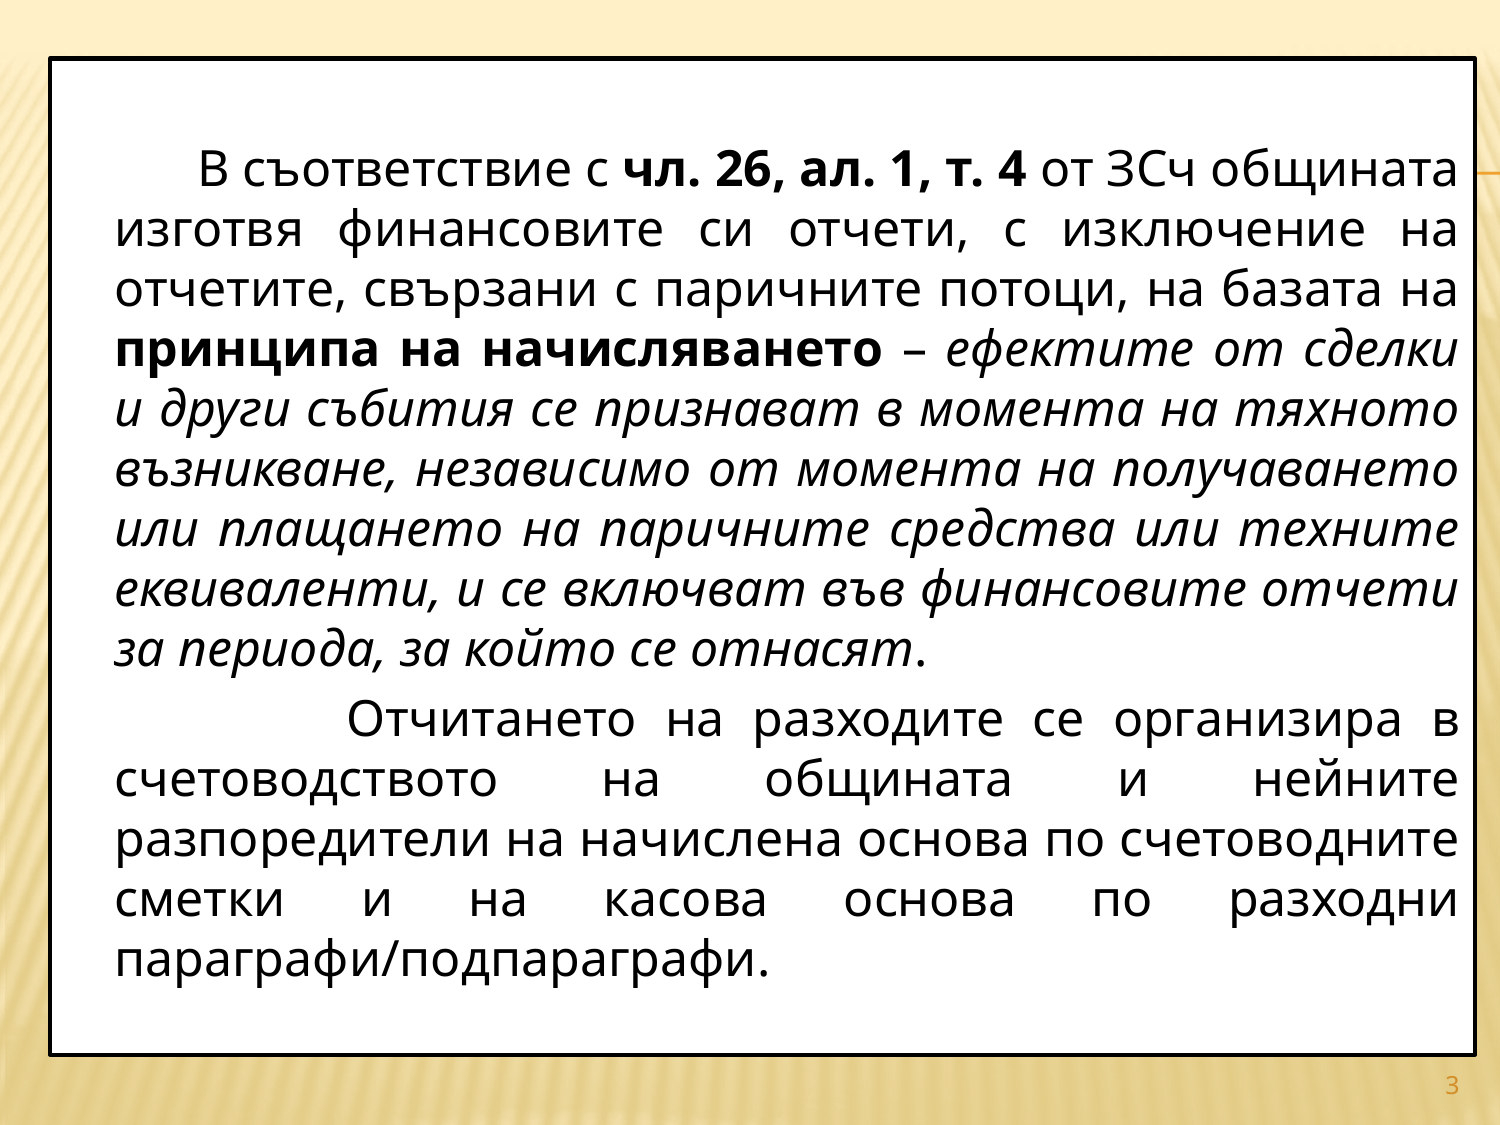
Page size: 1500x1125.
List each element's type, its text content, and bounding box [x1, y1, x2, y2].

list В съответствие с чл. 26, ал. 1, т. 4 от ЗСч общината изготвя финансовите си отчети, с изключение на отчетите, свързани с паричните потоци, на базата на принципа на начисляването – ефектите от сделки и други събития се признават в момента на тяхното възникване, независимо от момента на получаването или плащането на паричните средства или техните еквиваленти, и се включват във финансовите отчети за периода, за който се отнасят. Отчитането на разходите се организира в счетоводството на общината и нейните разпоредители на начислена основа по счетоводните сметки и на касова основа по разходни параграфи/подпараграфи. [48, 56, 1477, 1057]
slide_number 3 [1350, 1061, 1475, 1103]
